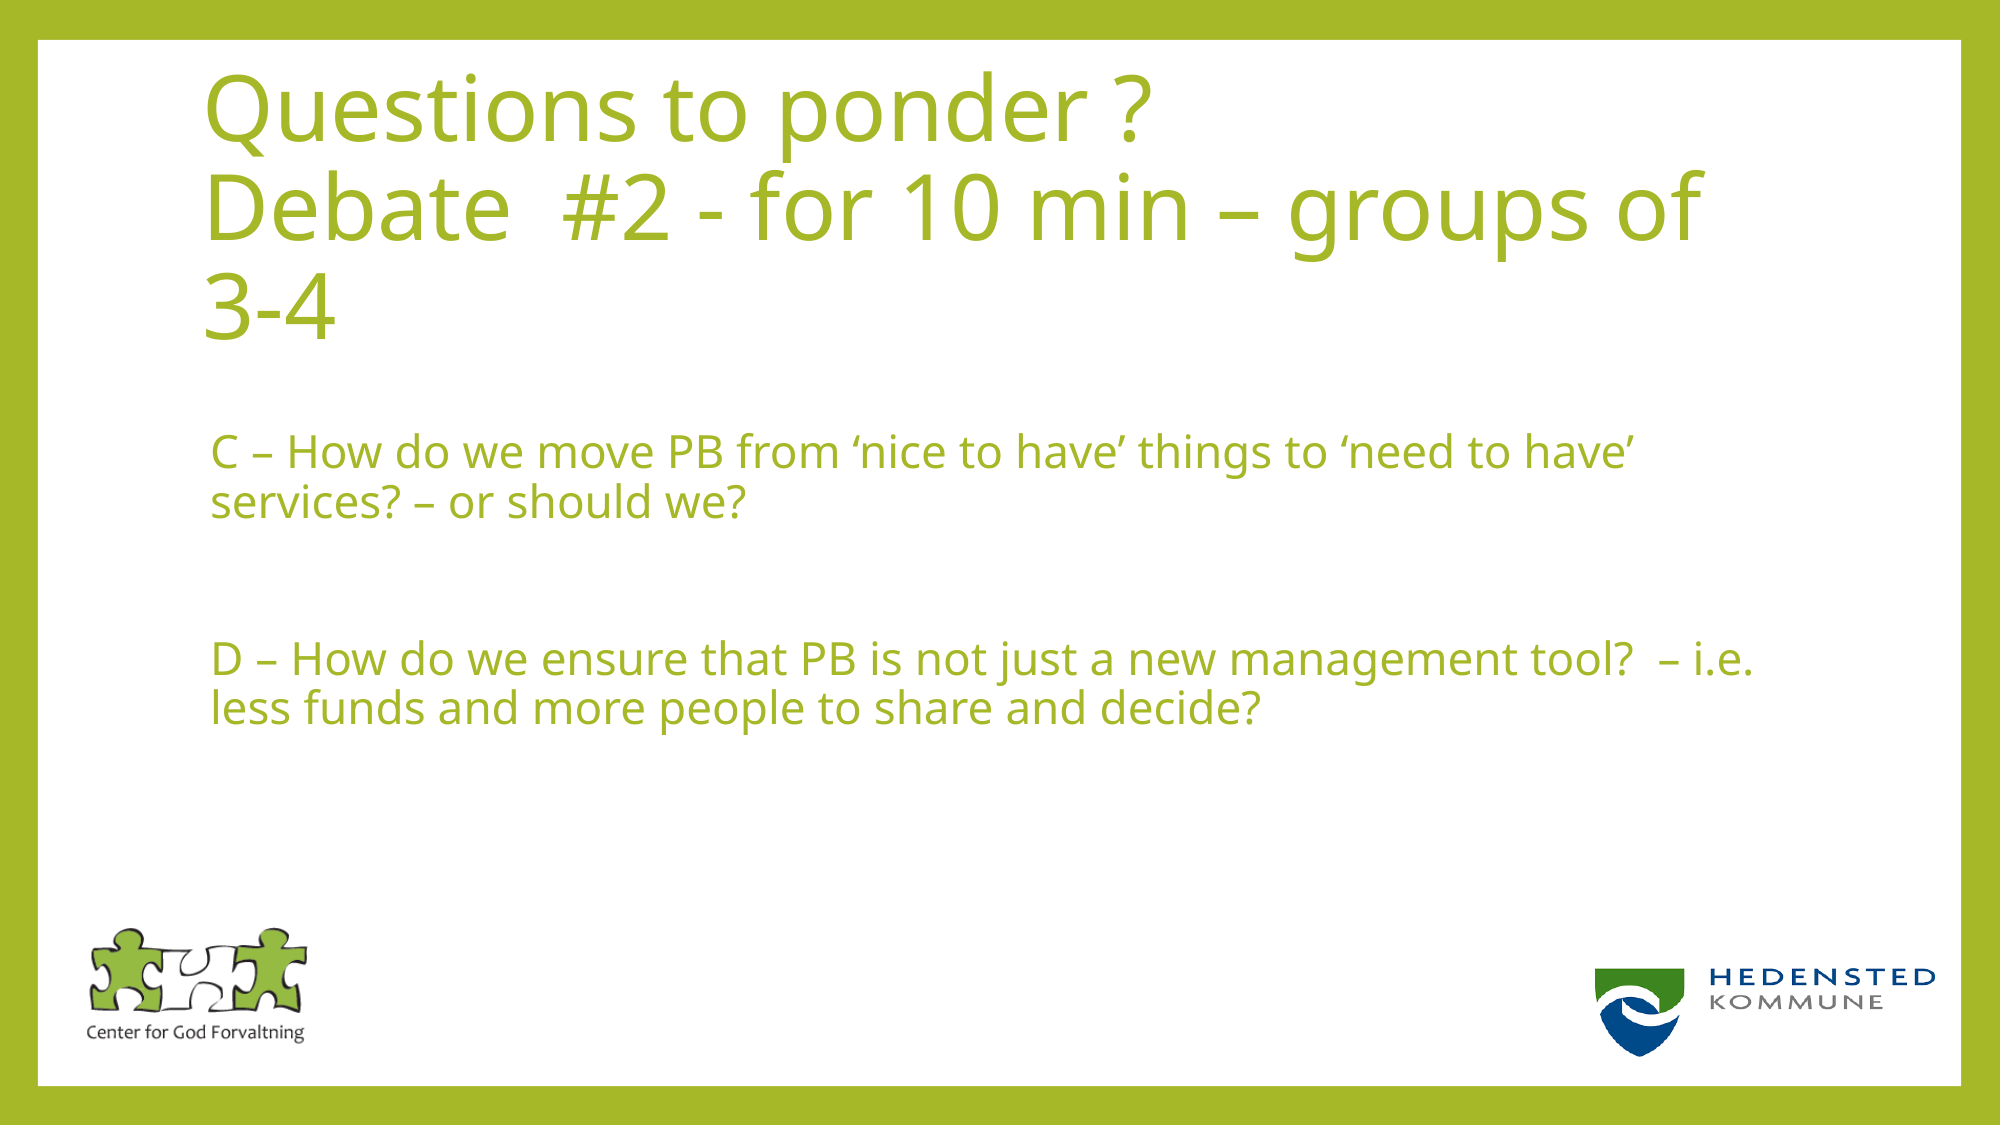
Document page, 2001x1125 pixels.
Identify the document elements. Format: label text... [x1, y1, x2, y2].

title Questions to ponder ? Debate #2 - for 10 min – groups of 3-4 [187, 99, 1808, 323]
picture [79, 907, 311, 1050]
picture [1595, 967, 1935, 1058]
list C – How do we move PB from ‘nice to have’ things to ‘need to have’ services? – or should we? D – How do we ensure that PB is not just a new management tool? – i.e. less funds and more people to share and decide? [187, 337, 1808, 1000]
